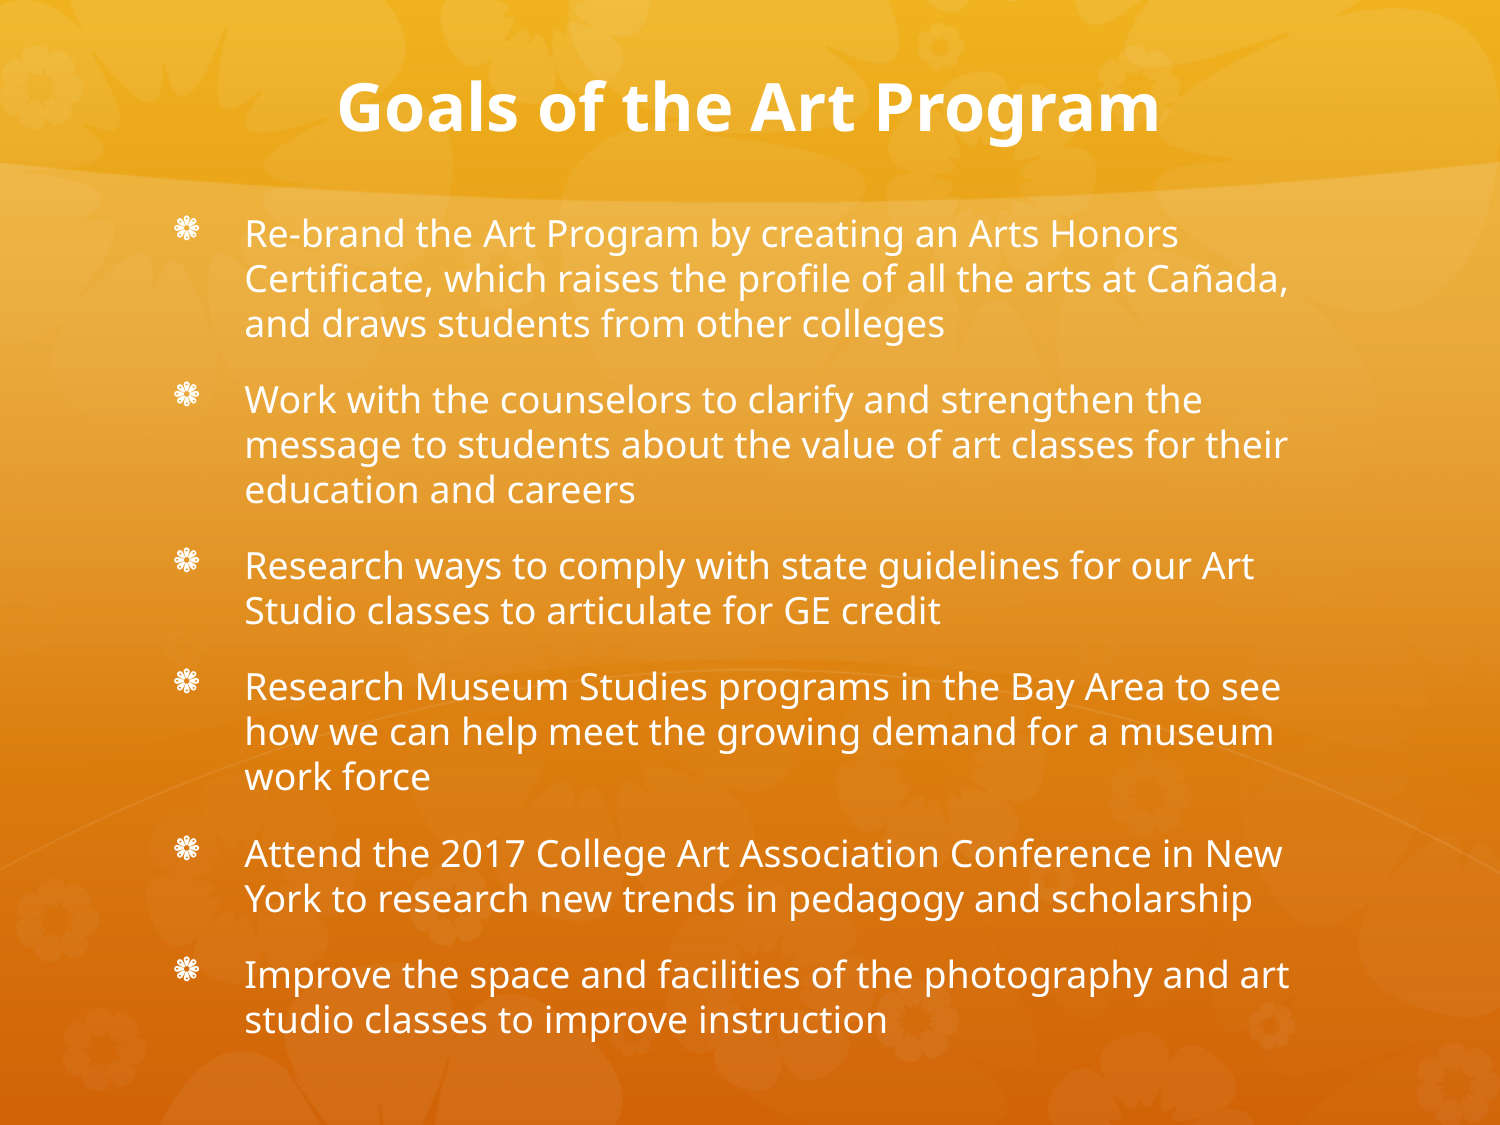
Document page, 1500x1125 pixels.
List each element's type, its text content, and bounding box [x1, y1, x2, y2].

list Re-brand the Art Program by creating an Arts Honors Certificate, which raises the profile of all the arts at Cañada, and draws students from other colleges Work with the counselors to clarify and strengthen the message to students about the value of art classes for their education and careers Research ways to comply with state guidelines for our Art Studio classes to articulate for GE credit Research Museum Studies programs in the Bay Area to see how we can help meet the growing demand for a museum work force Attend the 2017 College Art Association Conference in New York to research new trends in pedagogy and scholarship Improve the space and facilities of the photography and art studio classes to improve instruction [156, 202, 1344, 1058]
title Goals of the Art Program [127, 14, 1372, 203]
picture [0, 0, 1500, 1125]
